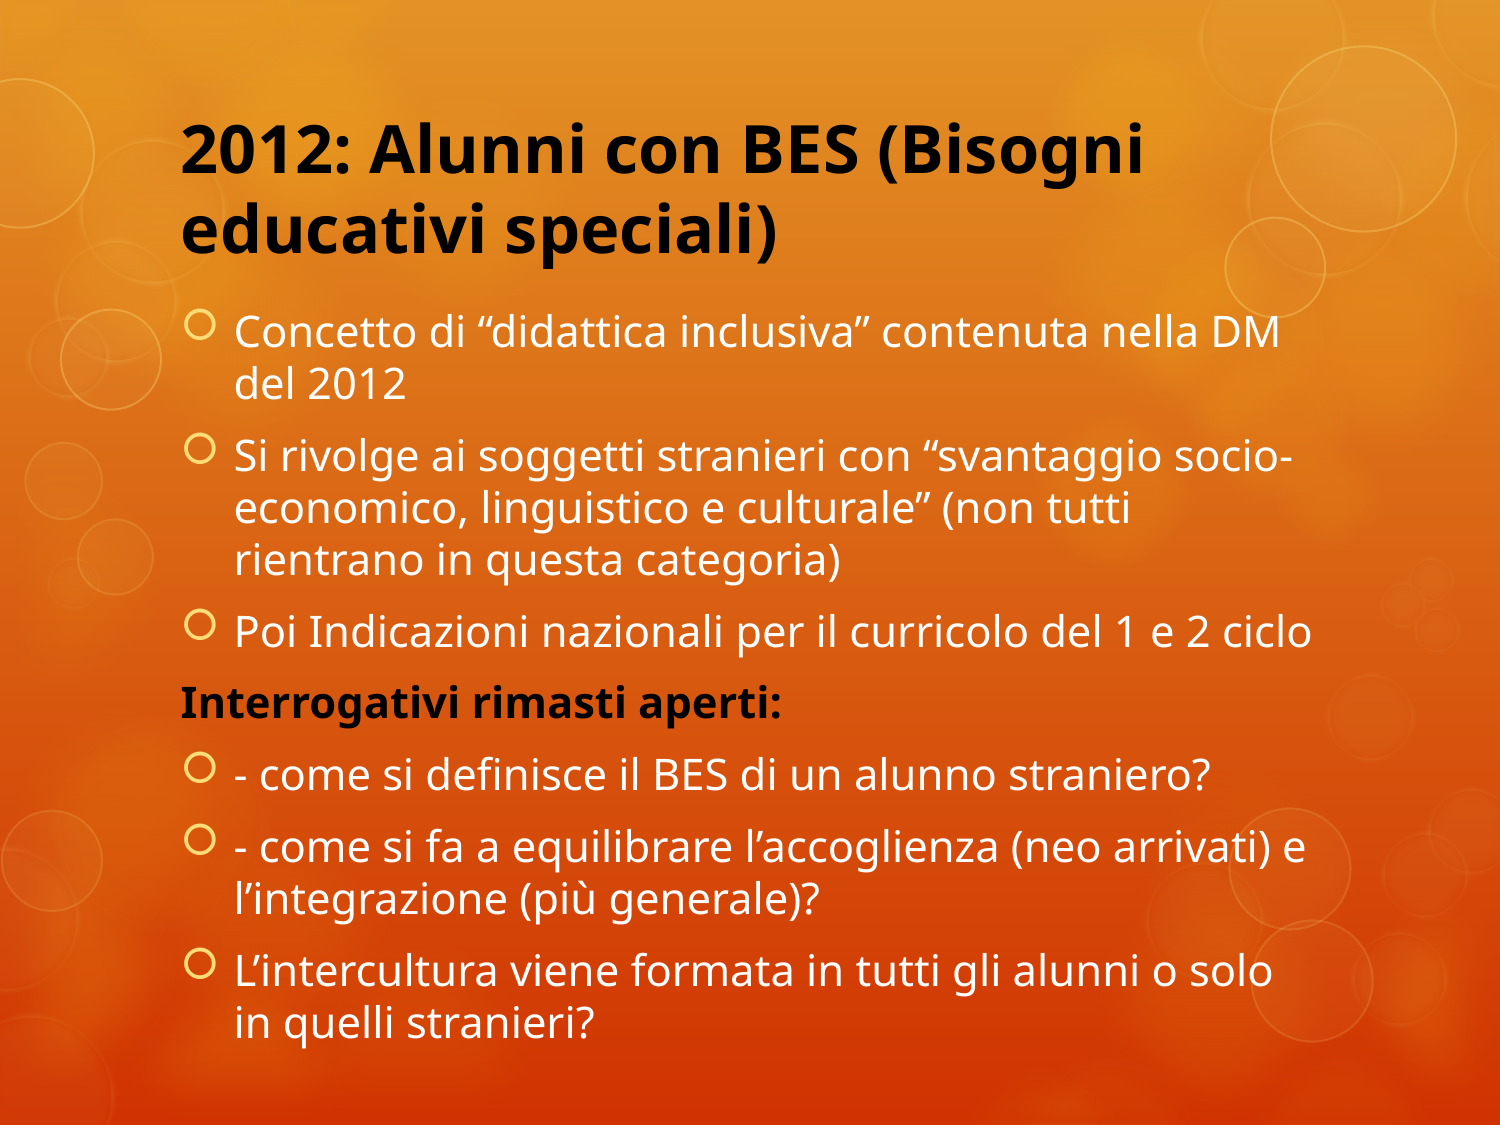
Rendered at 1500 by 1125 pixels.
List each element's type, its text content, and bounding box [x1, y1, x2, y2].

list Concetto di “didattica inclusiva” contenuta nella DM del 2012 Si rivolge ai soggetti stranieri con “svantaggio socio-economico, linguistico e culturale” (non tutti rientrano in questa categoria) Poi Indicazioni nazionali per il curricolo del 1 e 2 ciclo Interrogativi rimasti aperti: - come si definisce il BES di un alunno straniero? - come si fa a equilibrare l’accoglienza (neo arrivati) e l’integrazione (più generale)? L’intercultura viene formata in tutti gli alunni o solo in quelli stranieri? [165, 296, 1335, 1094]
title 2012: Alunni con BES (Bisogni educativi speciali) [165, 110, 1335, 263]
